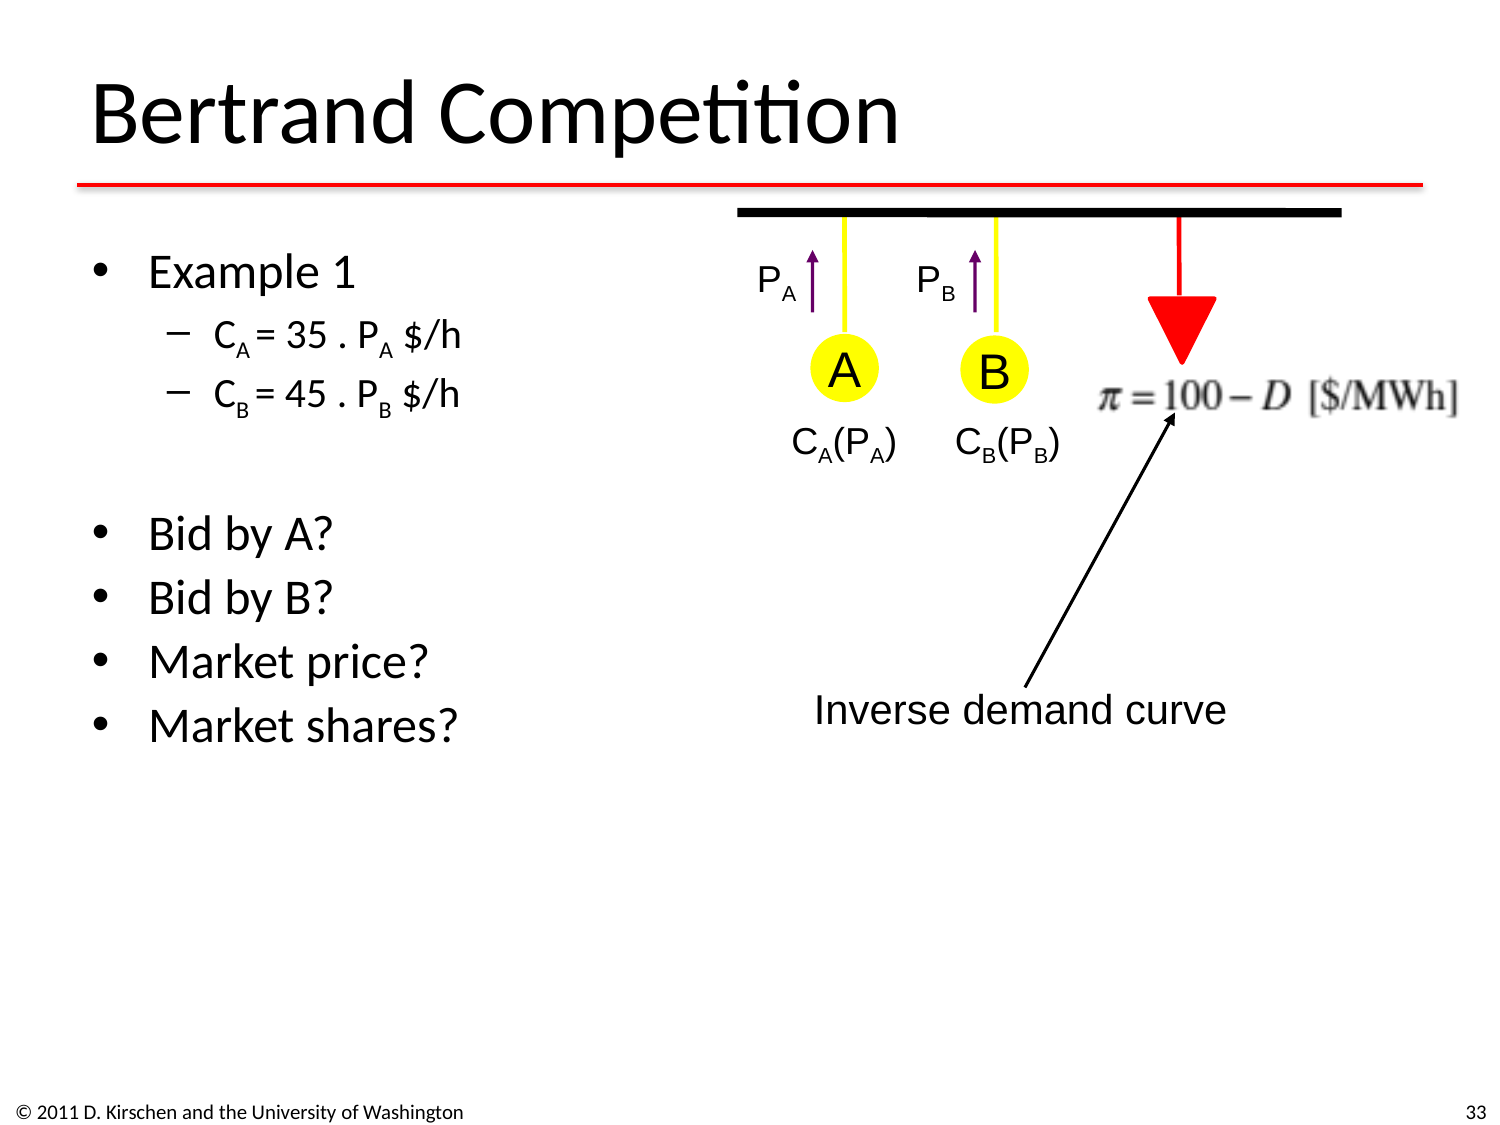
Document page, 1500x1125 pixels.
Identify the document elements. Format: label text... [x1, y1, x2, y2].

slide_number 33 [1151, 1081, 1500, 1125]
title Bertrand Competition [75, 19, 1425, 195]
list Example 1 CA = 35 . PA $/h CB = 45 . PB $/h Bid by A? Bid by B? Market price? Market shares? [76, 237, 739, 1005]
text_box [737, 212, 1463, 741]
slide_number © 2011 D. Kirschen and the University of Washington [0, 1081, 644, 1125]
